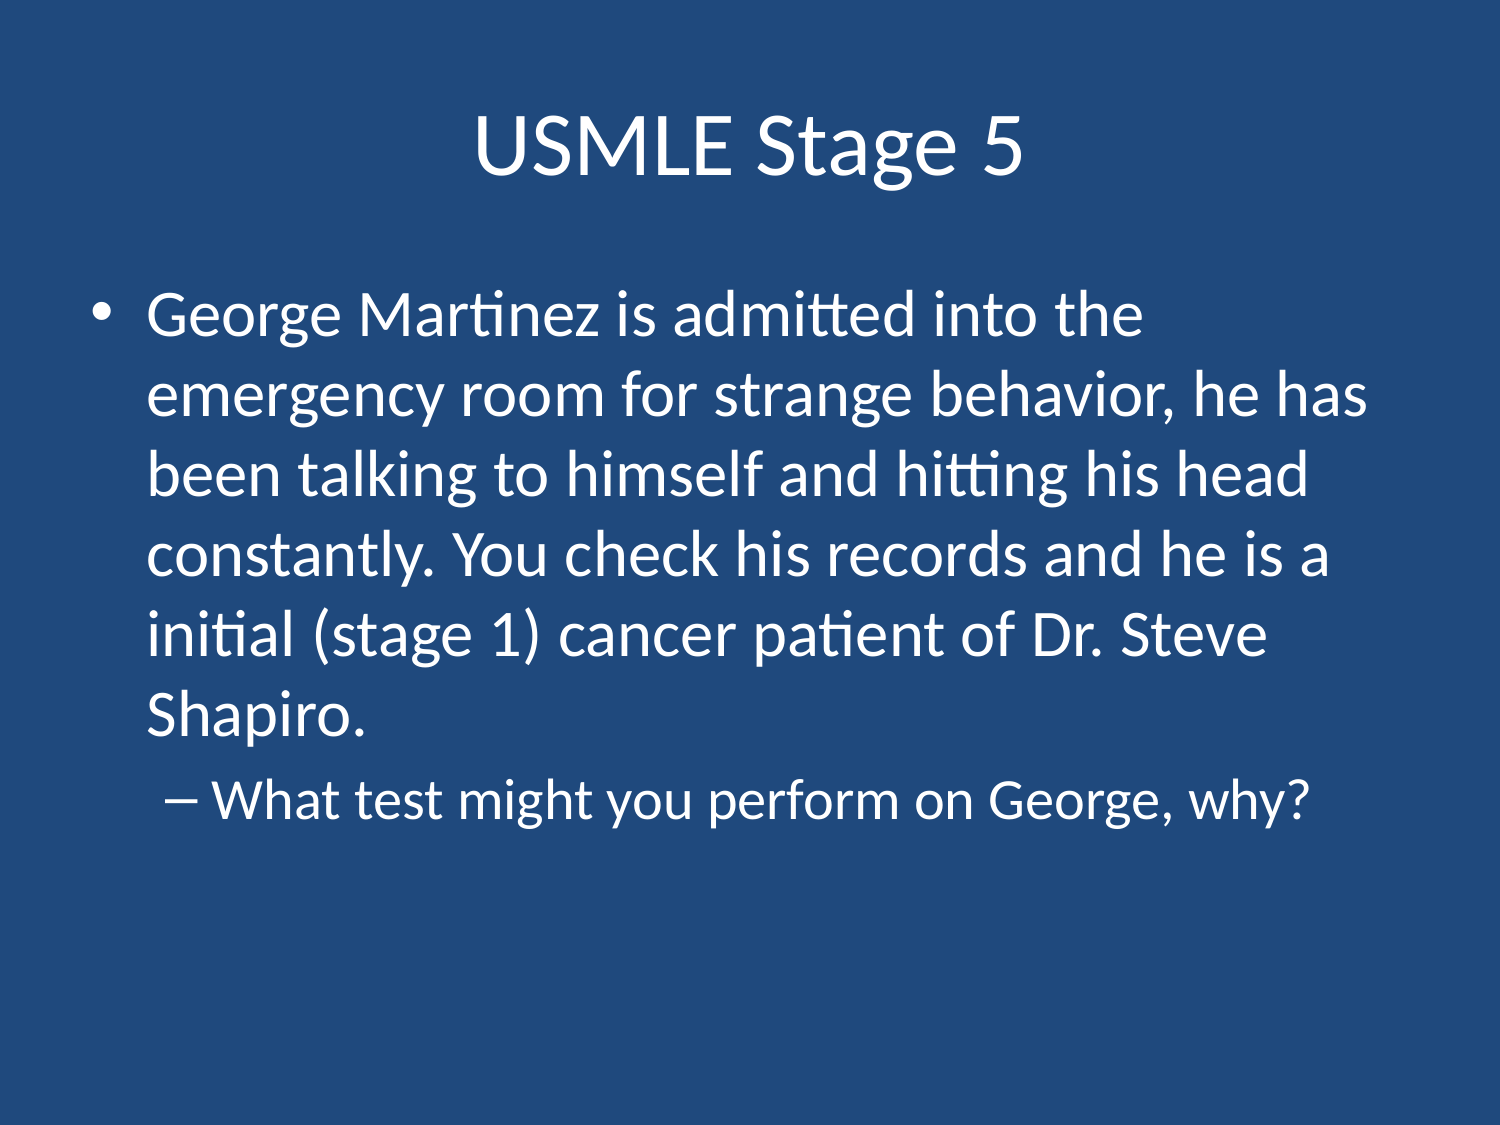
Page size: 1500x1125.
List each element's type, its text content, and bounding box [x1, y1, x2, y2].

list George Martinez is admitted into the emergency room for strange behavior, he has been talking to himself and hitting his head constantly. You check his records and he is a initial (stage 1) cancer patient of Dr. Steve Shapiro. What test might you perform on George, why? [75, 262, 1425, 1005]
title USMLE Stage 5 [75, 45, 1425, 233]
